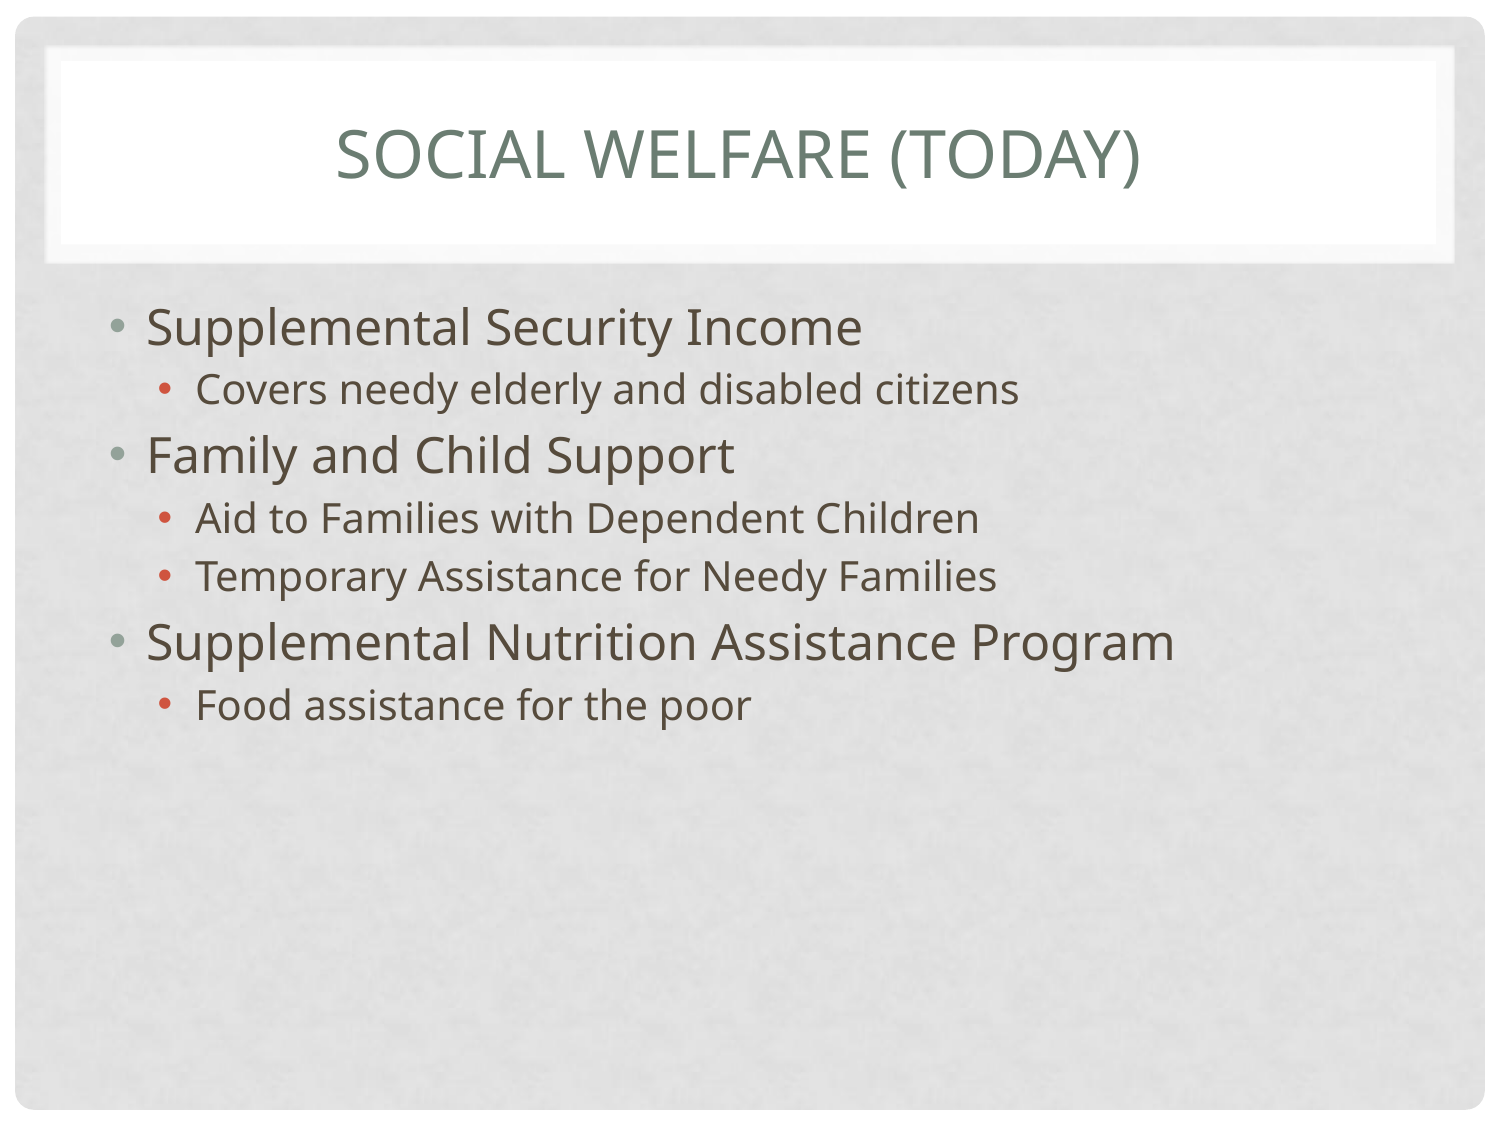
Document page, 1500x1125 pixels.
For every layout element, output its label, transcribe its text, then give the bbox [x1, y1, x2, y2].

title Social Welfare (Today) [69, 66, 1425, 238]
picture [15, 16, 1485, 1110]
list Supplemental Security Income Covers needy elderly and disabled citizens Family and Child Support Aid to Families with Dependent Children Temporary Assistance for Needy Families Supplemental Nutrition Assistance Program Food assistance for the poor [74, 287, 1426, 1006]
